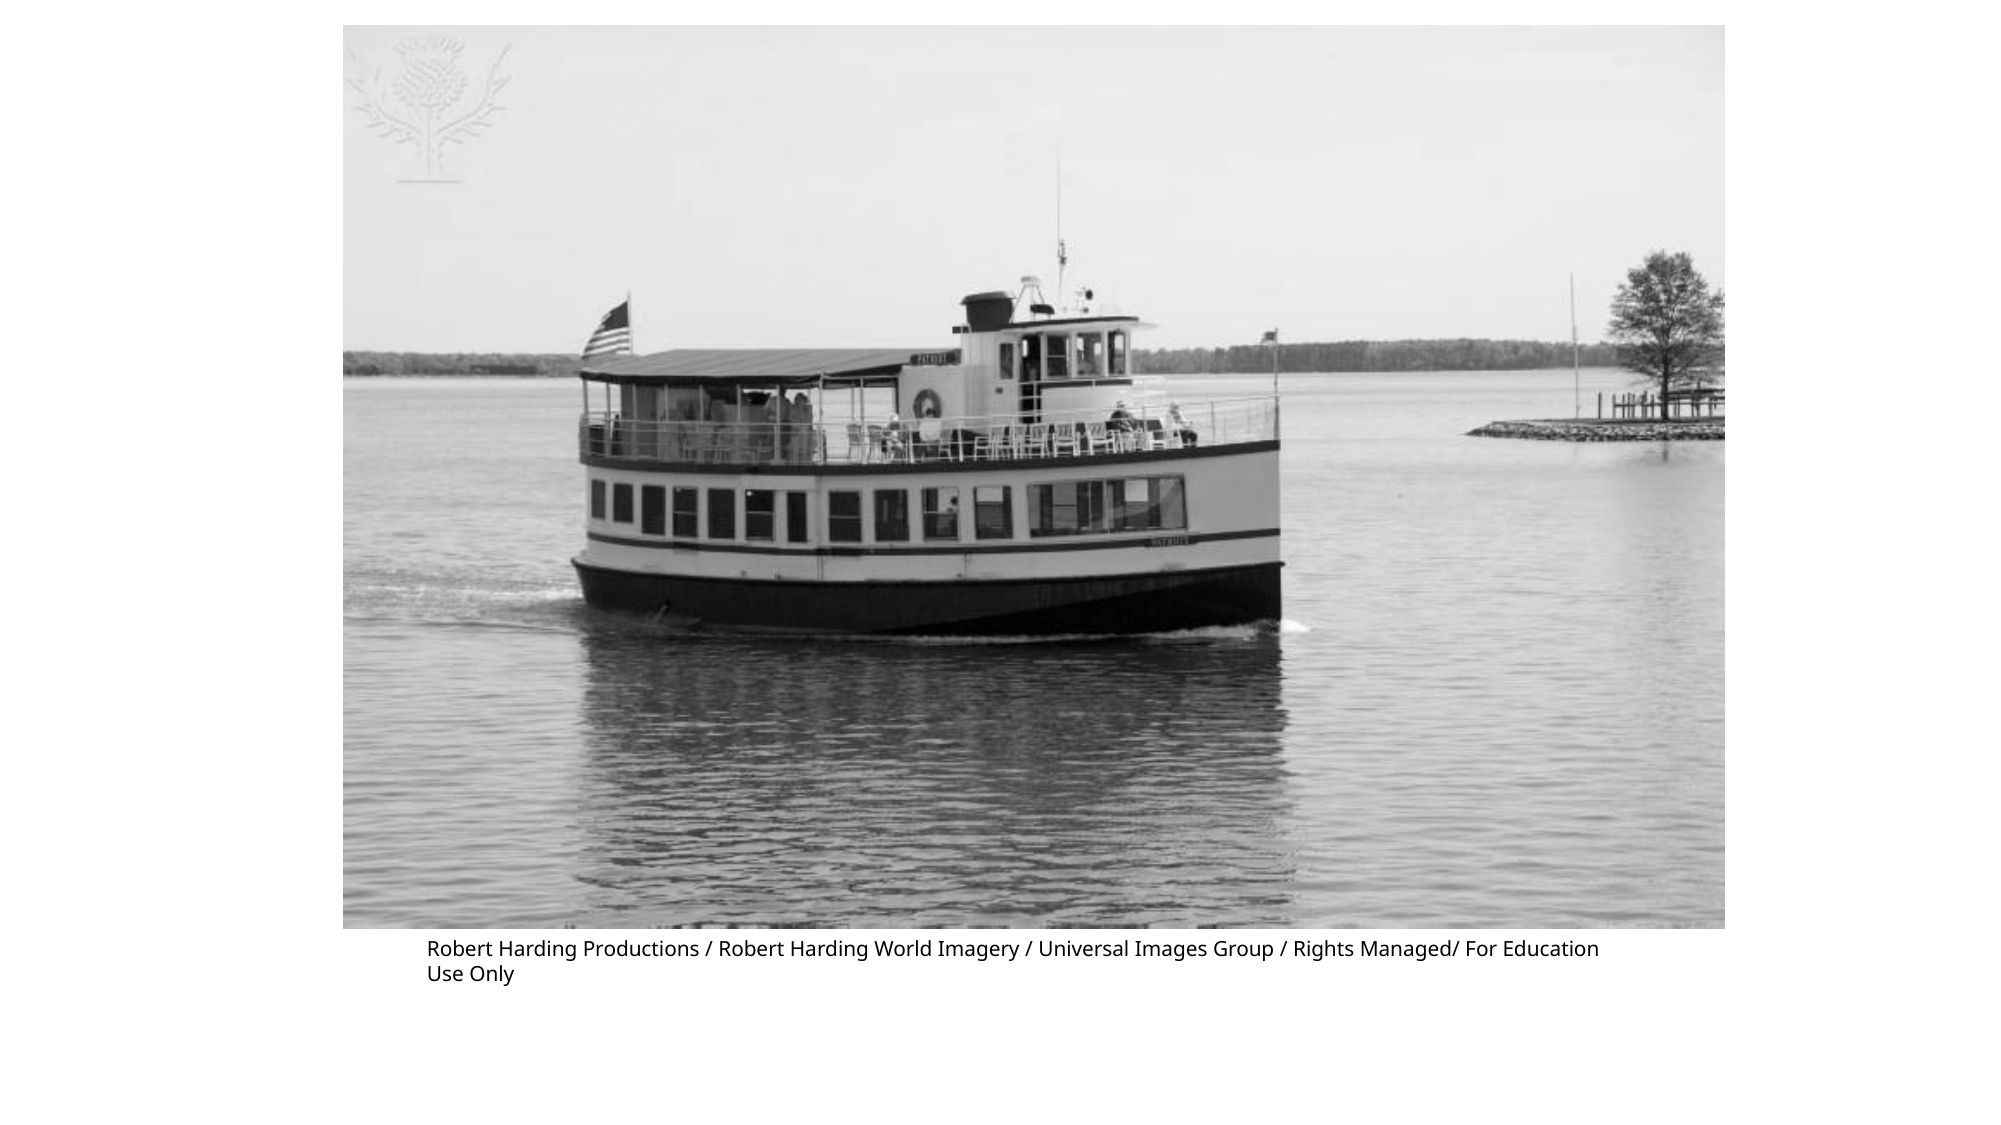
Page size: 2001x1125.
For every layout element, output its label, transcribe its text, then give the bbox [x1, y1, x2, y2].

picture [343, 25, 1725, 929]
text_box Robert Harding Productions / Robert Harding World Imagery / Universal Images Group / Rights Managed/ For Education Use Only [412, 929, 1656, 994]
